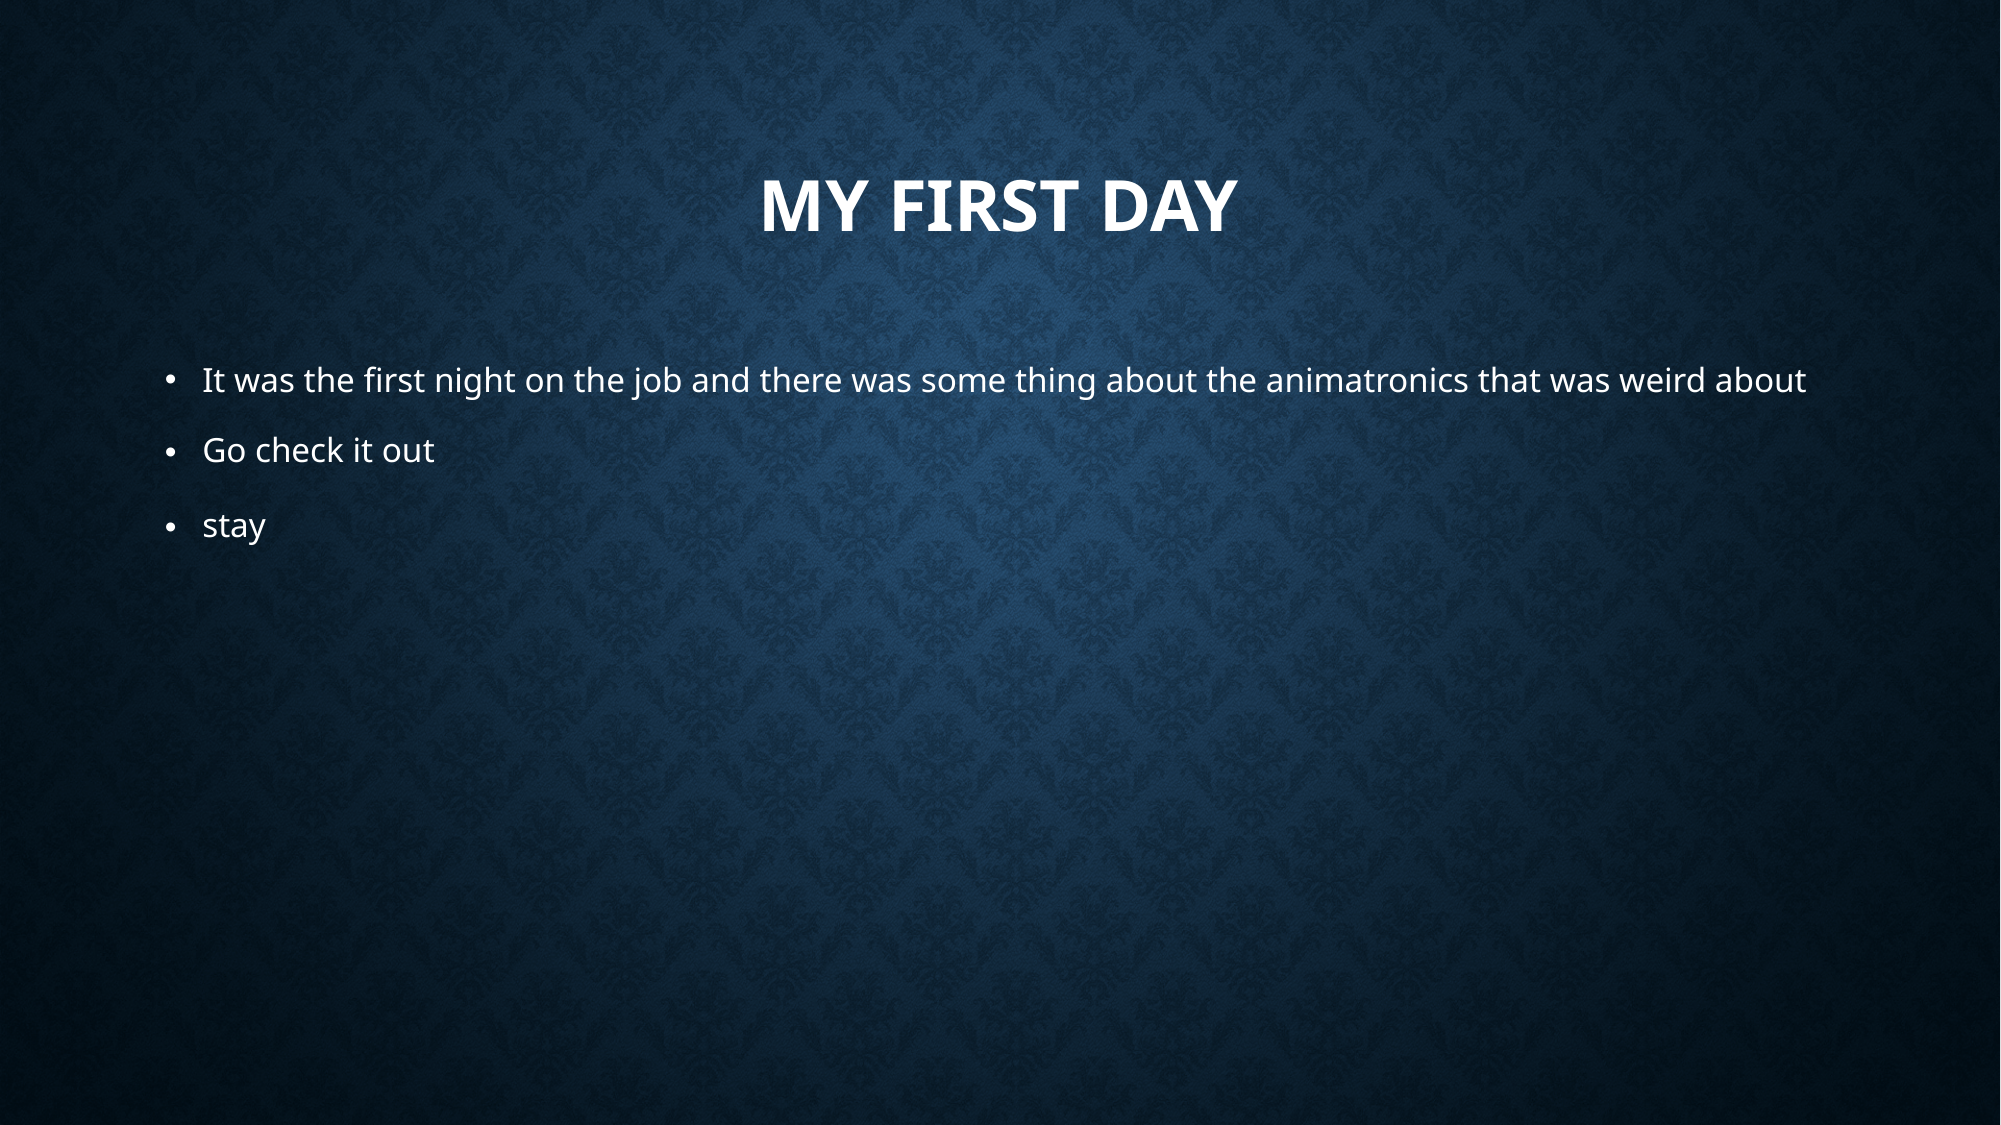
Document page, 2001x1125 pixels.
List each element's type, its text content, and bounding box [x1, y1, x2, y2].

list It was the first night on the job and there was some thing about the animatronics that was weird about Go check it out stay [149, 343, 1849, 950]
title My first day [149, 99, 1849, 318]
